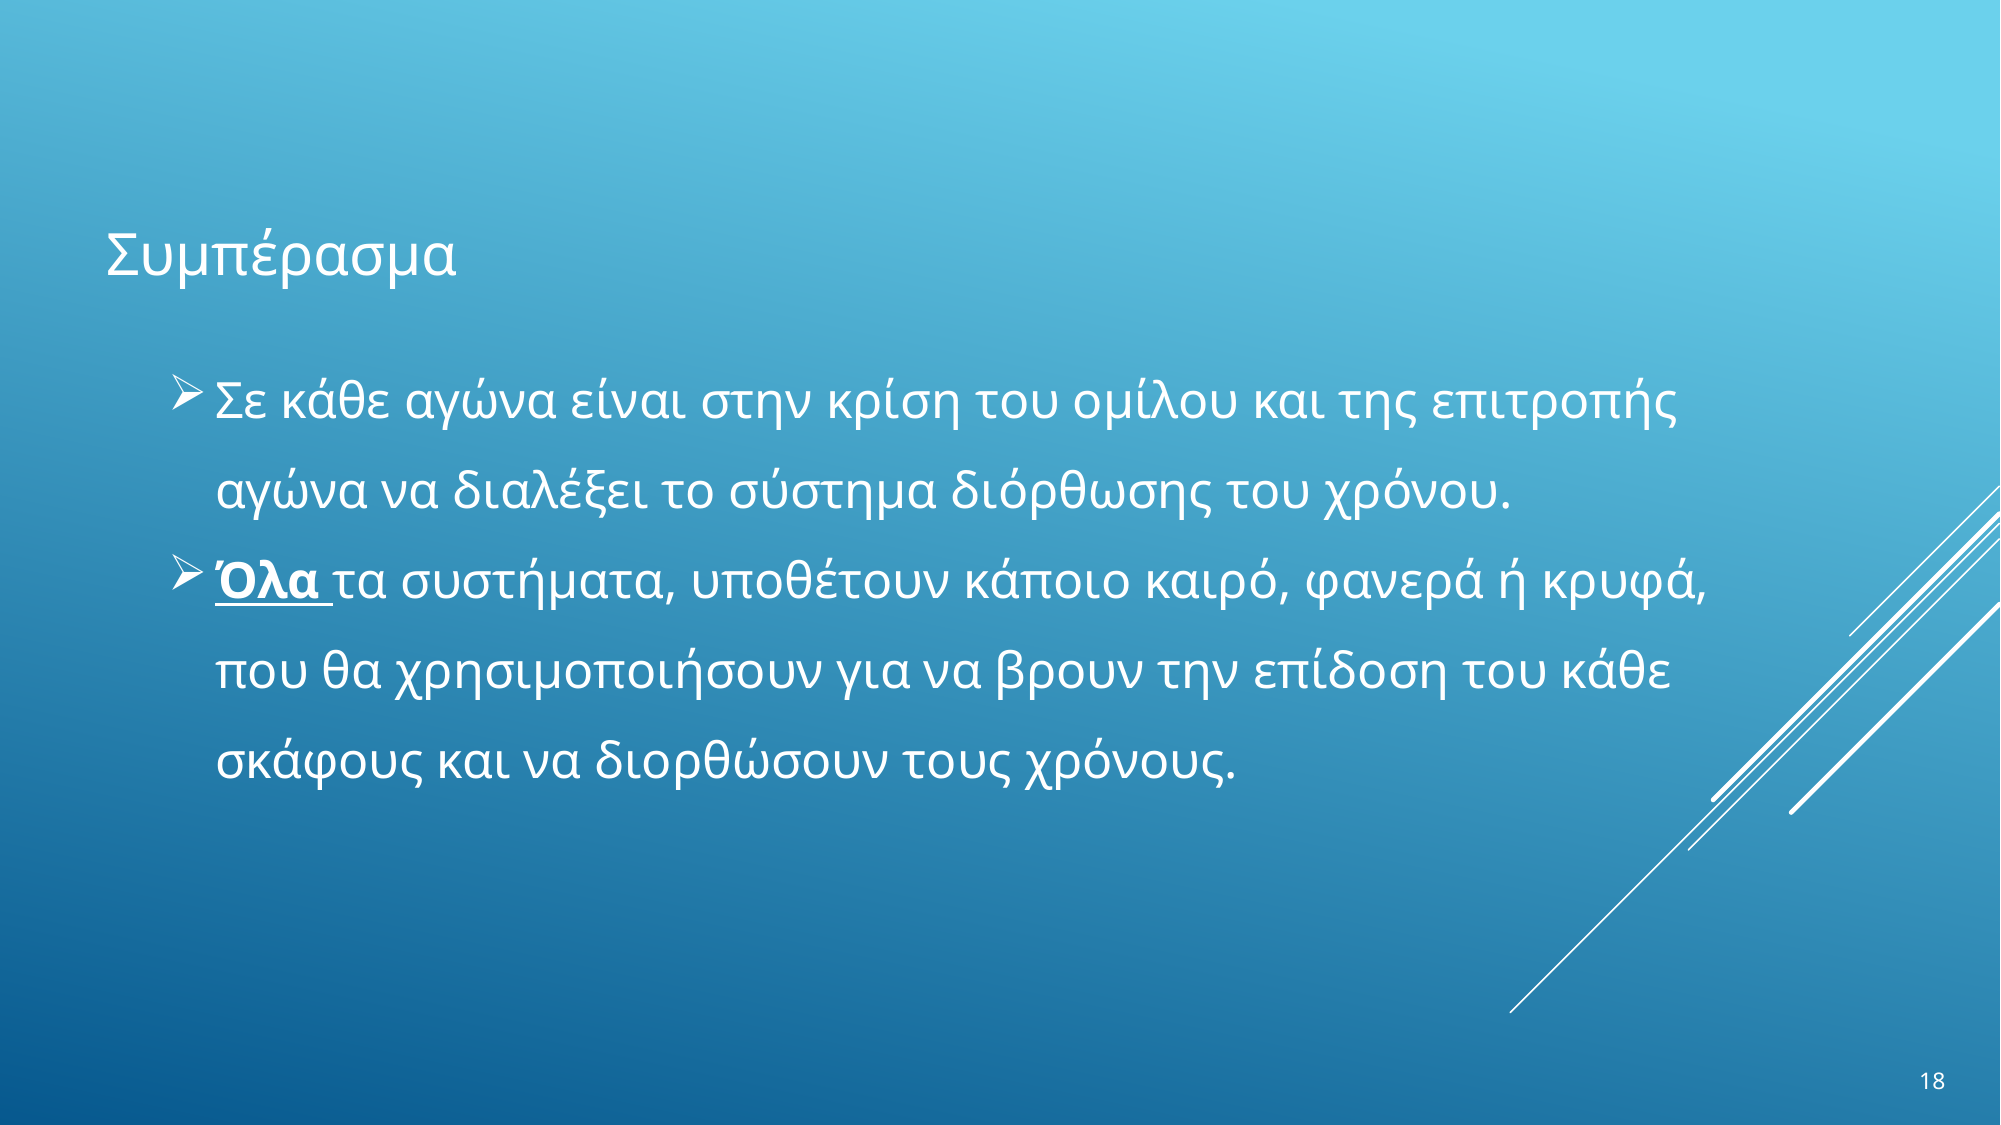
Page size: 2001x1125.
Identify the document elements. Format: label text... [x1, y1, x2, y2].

text_box Συμπέρασμα [91, 210, 540, 295]
text_box Σε κάθε αγώνα είναι στην κρίση του ομίλου και της επιτροπής αγώνα να διαλέξει το σύστημα διόρθωσης του χρόνου. Όλα τα συστήματα, υποθέτουν κάποιο καιρό, φανερά ή κρυφά, που θα χρησιμοποιήσουν για να βρουν την επίδοση του κάθε σκάφους και να διορθώσουν τους χρόνους. [153, 331, 1754, 797]
slide_number 18 [1773, 995, 1961, 1105]
